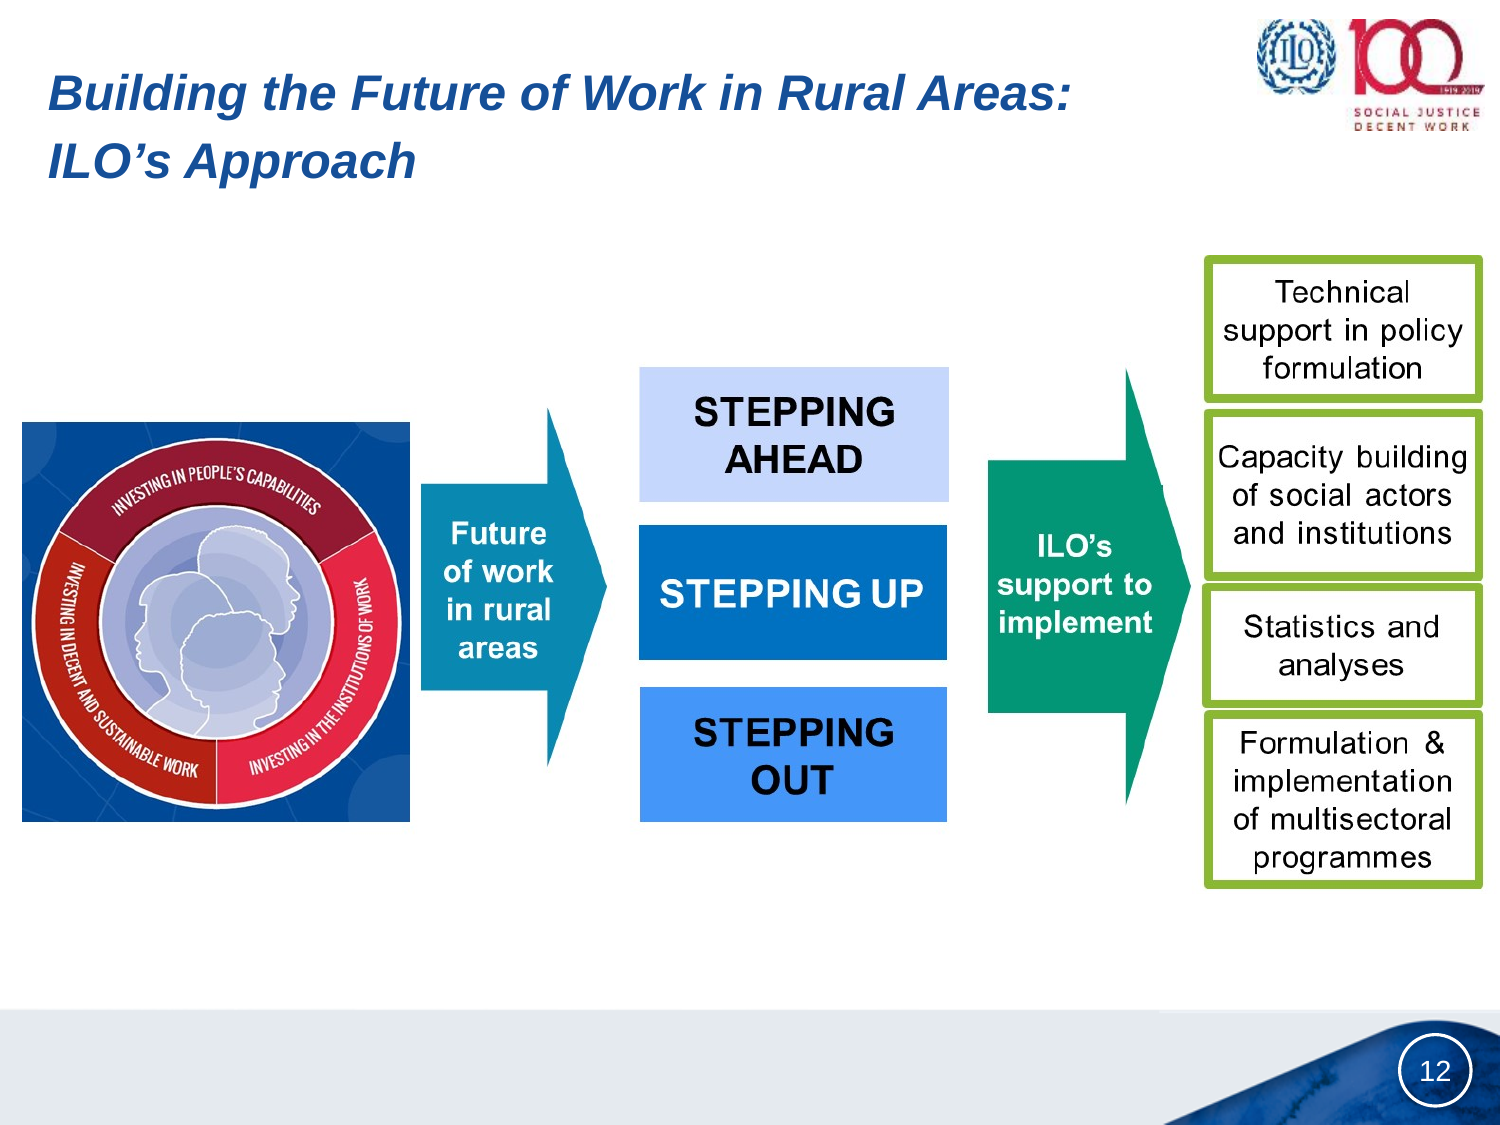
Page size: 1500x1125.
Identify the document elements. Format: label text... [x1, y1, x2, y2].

picture [1257, 19, 1485, 131]
picture [0, 985, 1500, 1125]
title Building the Future of Work in Rural Areas: ILO’s Approach [33, 44, 1462, 185]
picture [21, 255, 1500, 894]
